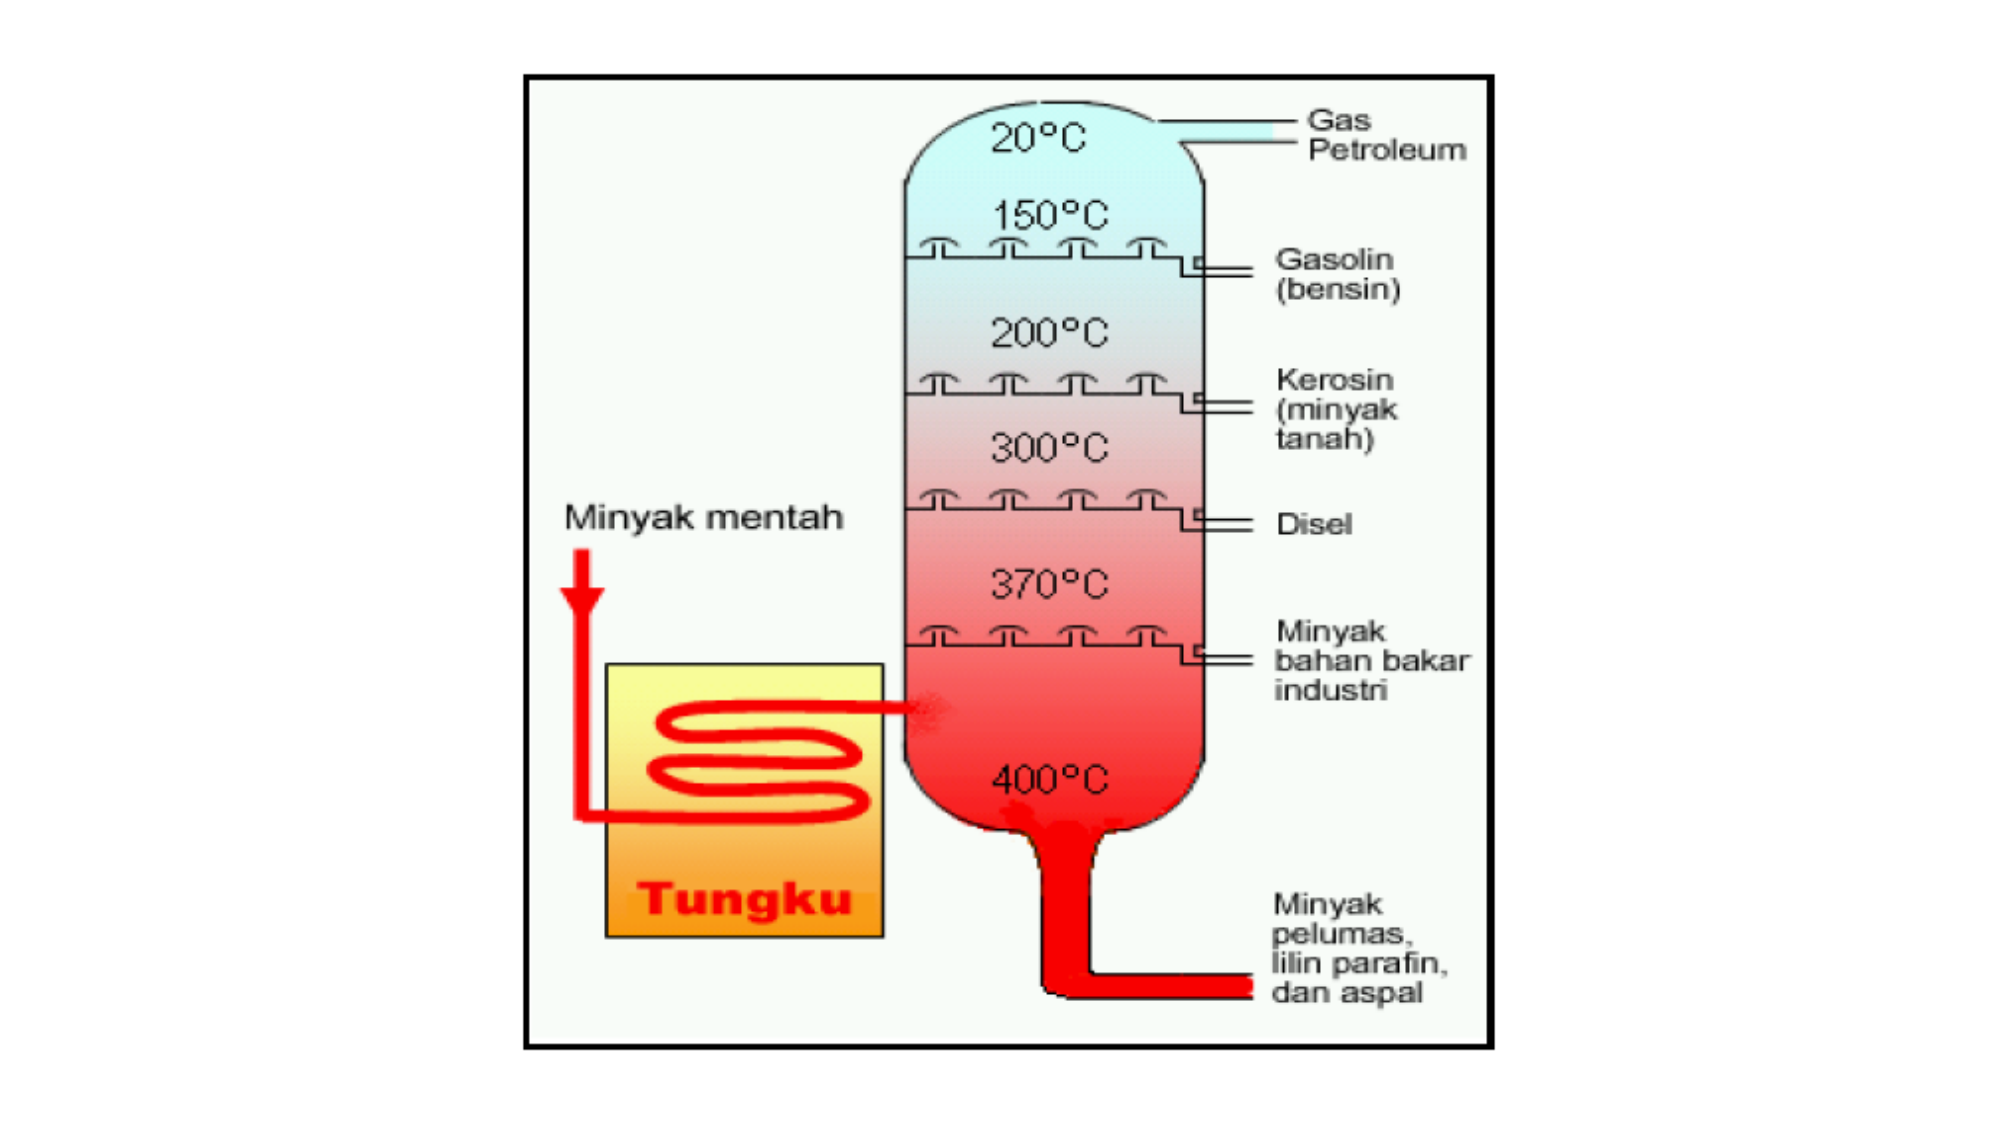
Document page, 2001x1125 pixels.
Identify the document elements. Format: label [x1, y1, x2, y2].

picture [499, 49, 1513, 1074]
